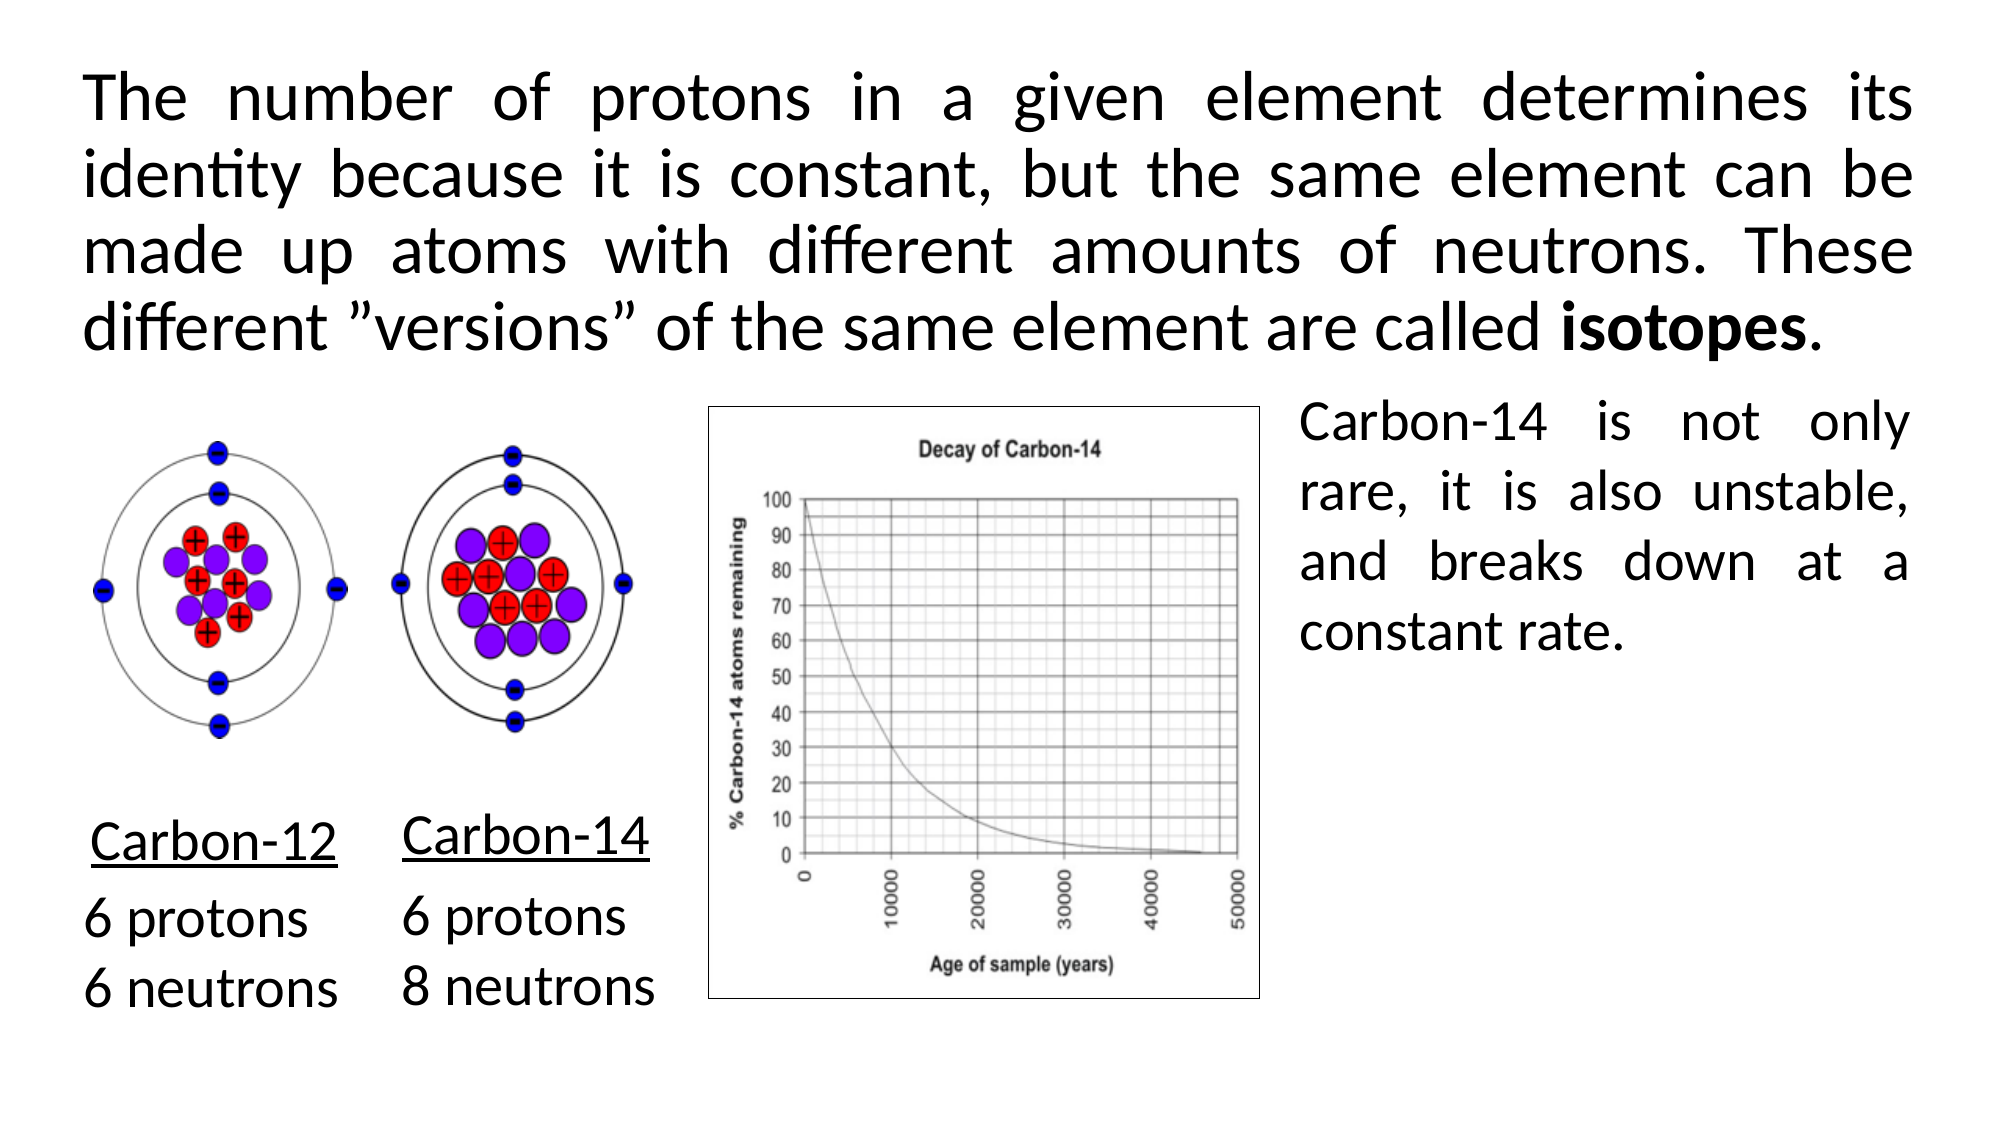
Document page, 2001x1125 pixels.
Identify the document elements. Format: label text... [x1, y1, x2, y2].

picture [92, 440, 348, 740]
text_box 6 protons 6 neutrons [68, 871, 354, 1027]
picture [707, 405, 1260, 1000]
text_box Carbon-12 [75, 794, 354, 871]
text_box 6 protons 8 neutrons [386, 869, 672, 1025]
text_box Carbon-14 [387, 788, 665, 869]
text_box Carbon-14 is not only rare, it is also unstable, and breaks down at a constant rate. [1285, 374, 1926, 670]
title The number of protons in a given element determines its identity because it is constant, but the same element can be made up atoms with different amounts of neutrons. These different ”versions” of the same element are called isotopes. [67, 15, 1933, 410]
picture [389, 400, 637, 798]
